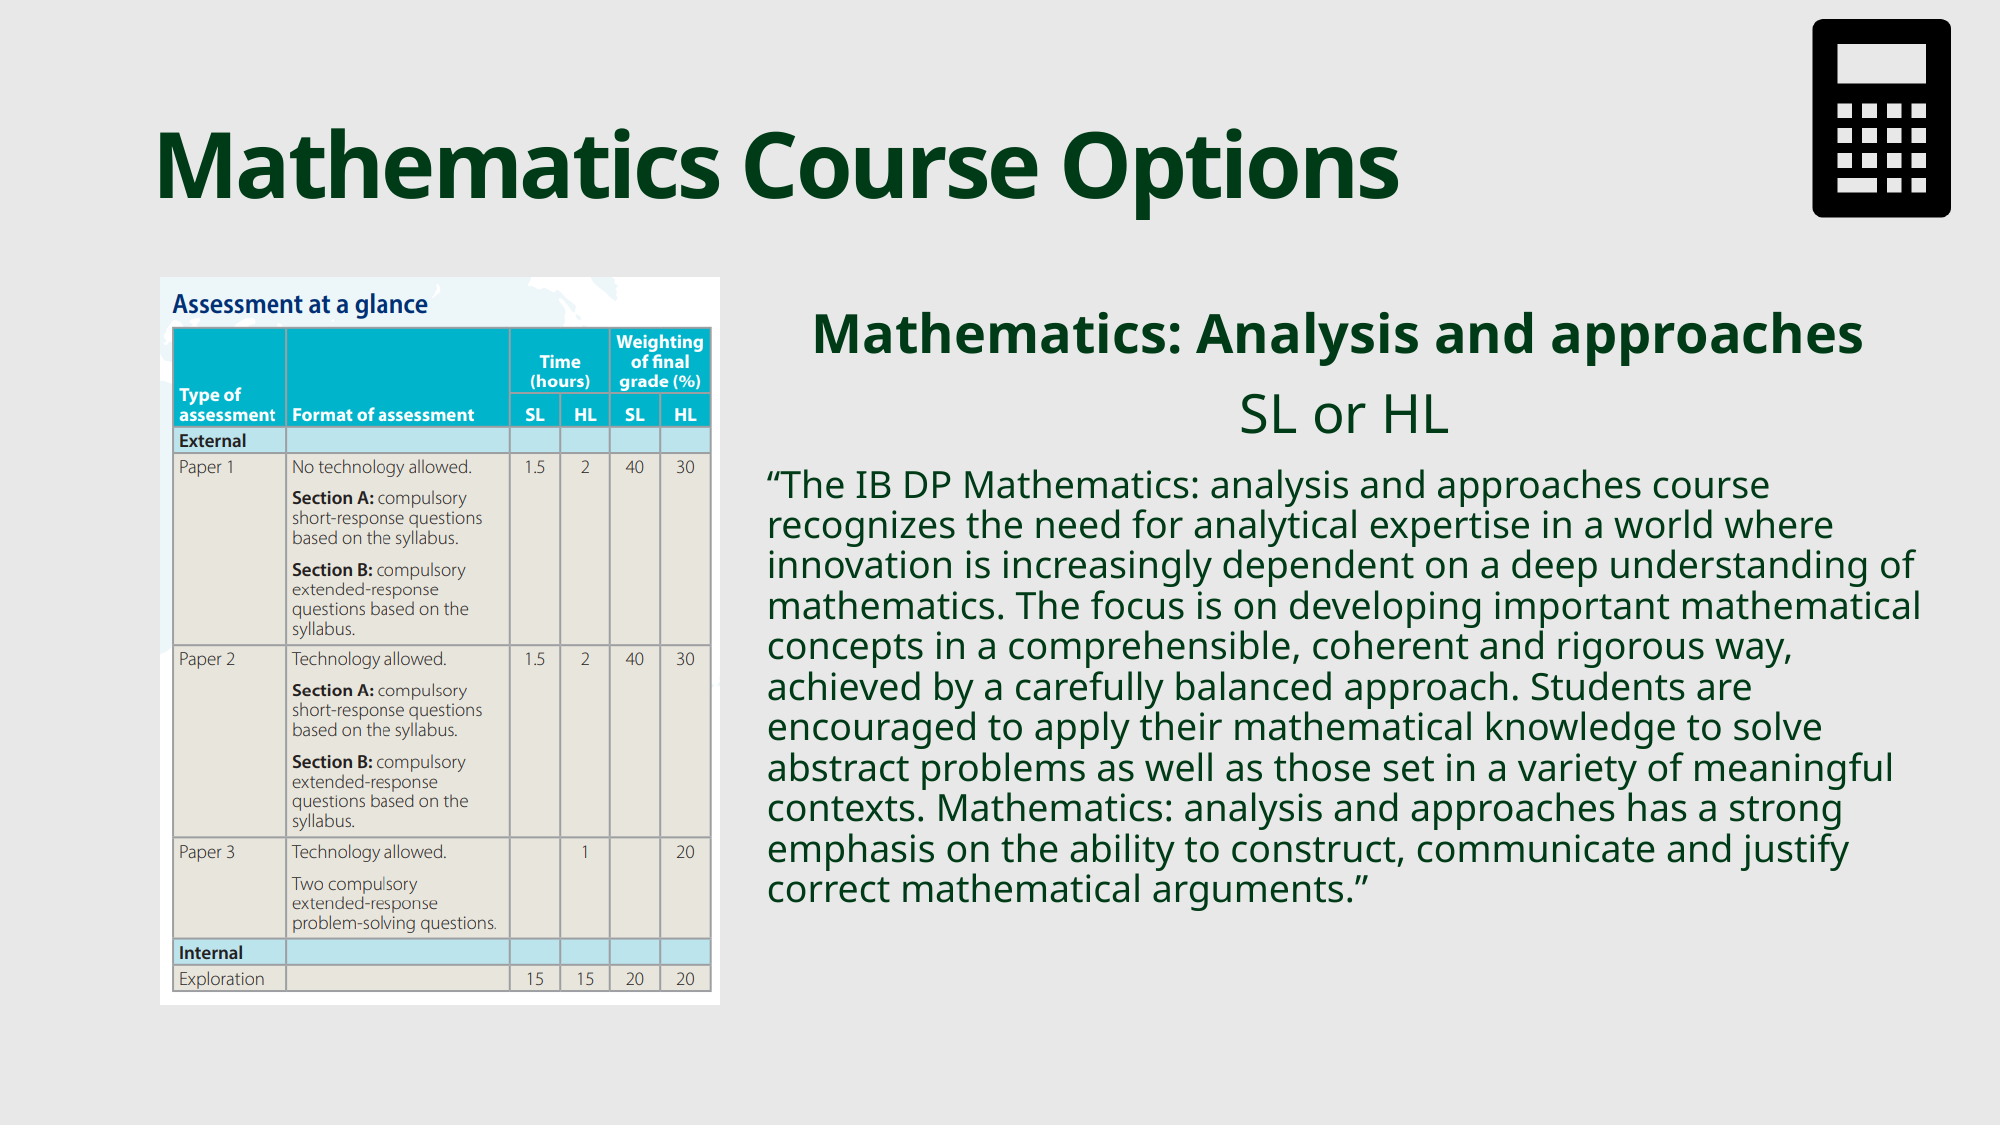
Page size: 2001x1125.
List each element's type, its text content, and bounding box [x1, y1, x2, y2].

title Mathematics Course Options [137, 59, 1863, 278]
picture [1763, 0, 2000, 237]
list Mathematics: Analysis and approaches SL or HL “The IB DP Mathematics: analysis and approaches course recognizes the need for analytical expertise in a world where innovation is increasingly dependent on a deep understanding of mathematics. The focus is on developing important mathematical concepts in a comprehensible, coherent and rigorous way, achieved by a carefully balanced approach. Students are encouraged to apply their mathematical knowledge to solve abstract problems as well as those set in a variety of meaningful contexts. Mathematics: analysis and approaches has a strong emphasis on the ability to construct, communicate and justify correct mathematical arguments.” [751, 299, 1939, 1014]
picture [160, 277, 720, 1005]
